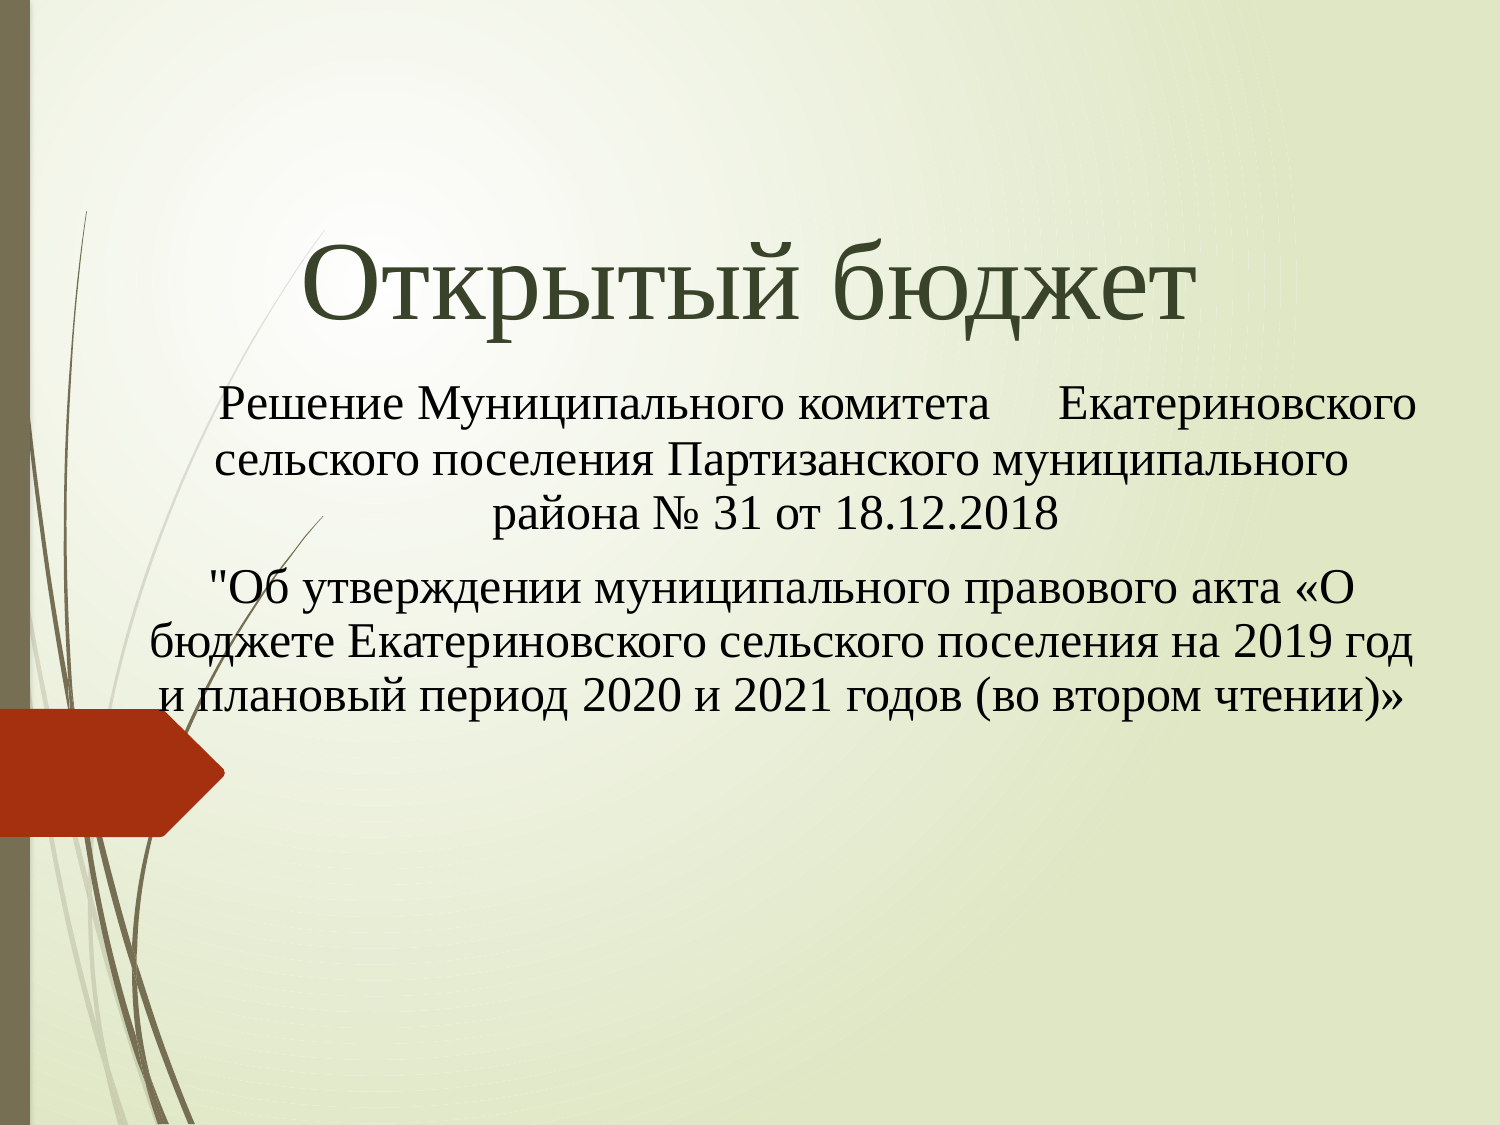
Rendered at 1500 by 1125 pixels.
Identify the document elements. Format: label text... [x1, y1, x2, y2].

subtitle Решение Муниципального комитета Екатериновского сельского поселения Партизанского муниципального района № 31 от 18.12.2018 "Об утверждении муниципального правового акта «О бюджете Екатериновского сельского поселения на 2019 год и плановый период 2020 и 2021 годов (во втором чтении)» [120, 361, 1444, 988]
title Открытый бюджет [112, 78, 1388, 350]
